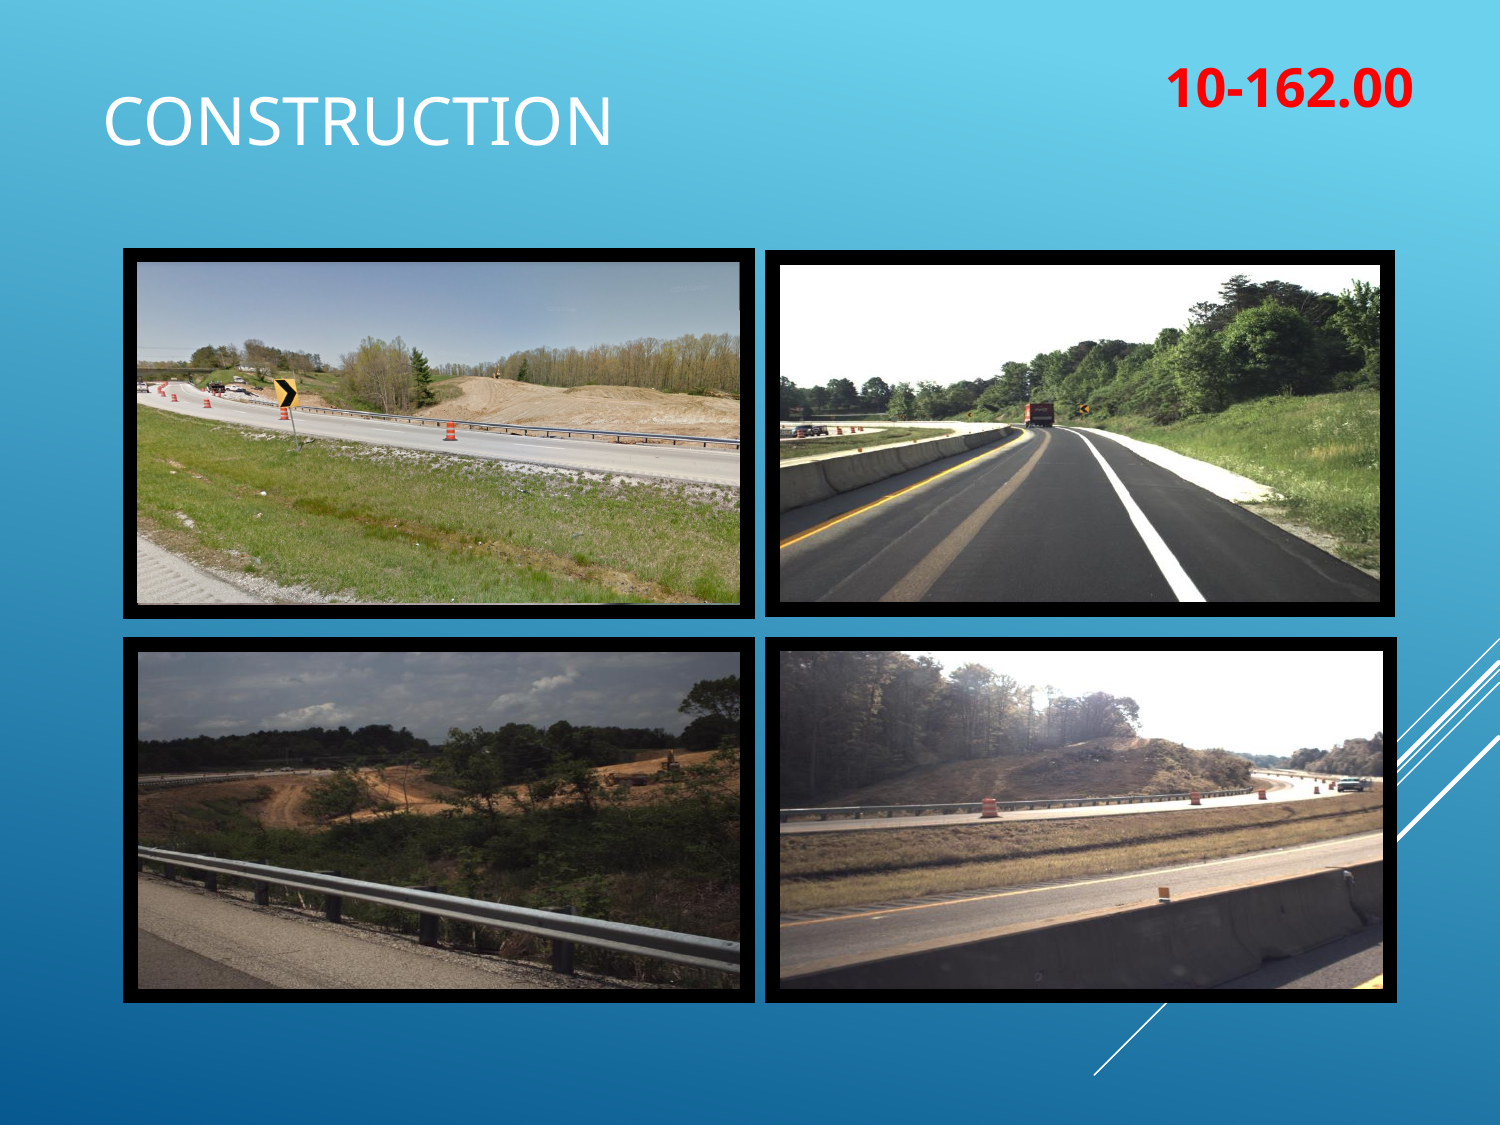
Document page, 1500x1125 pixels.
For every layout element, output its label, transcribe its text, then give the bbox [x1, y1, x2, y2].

picture [137, 262, 741, 605]
text_box 10-162.00 [1149, 46, 1462, 158]
picture [779, 264, 1381, 603]
picture [137, 651, 741, 989]
picture [779, 650, 1383, 989]
title CONSTRUCTION [87, 24, 1363, 213]
